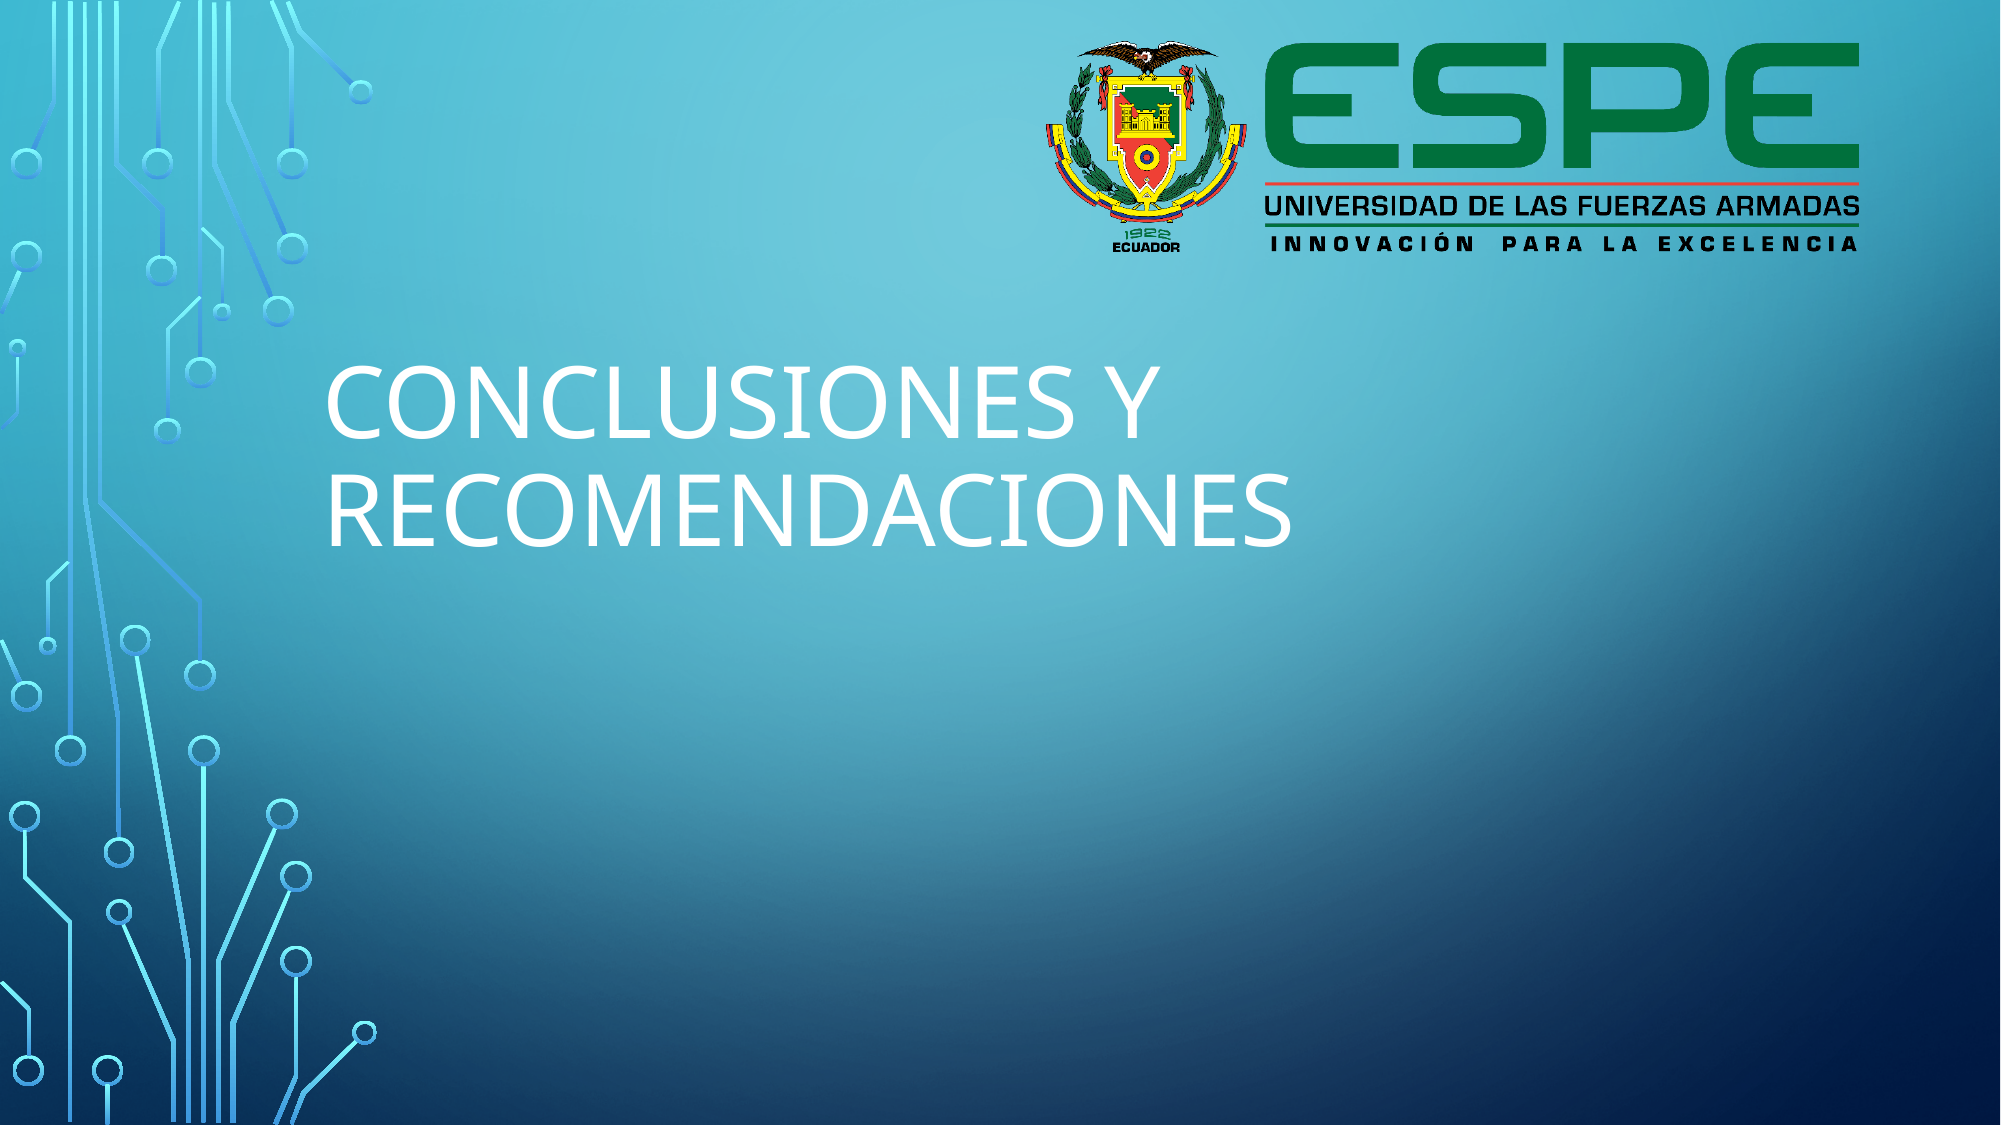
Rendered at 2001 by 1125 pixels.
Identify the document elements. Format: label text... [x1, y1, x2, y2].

title Conclusiones y recomendaciones [307, 184, 1750, 576]
picture [1046, 41, 1859, 252]
